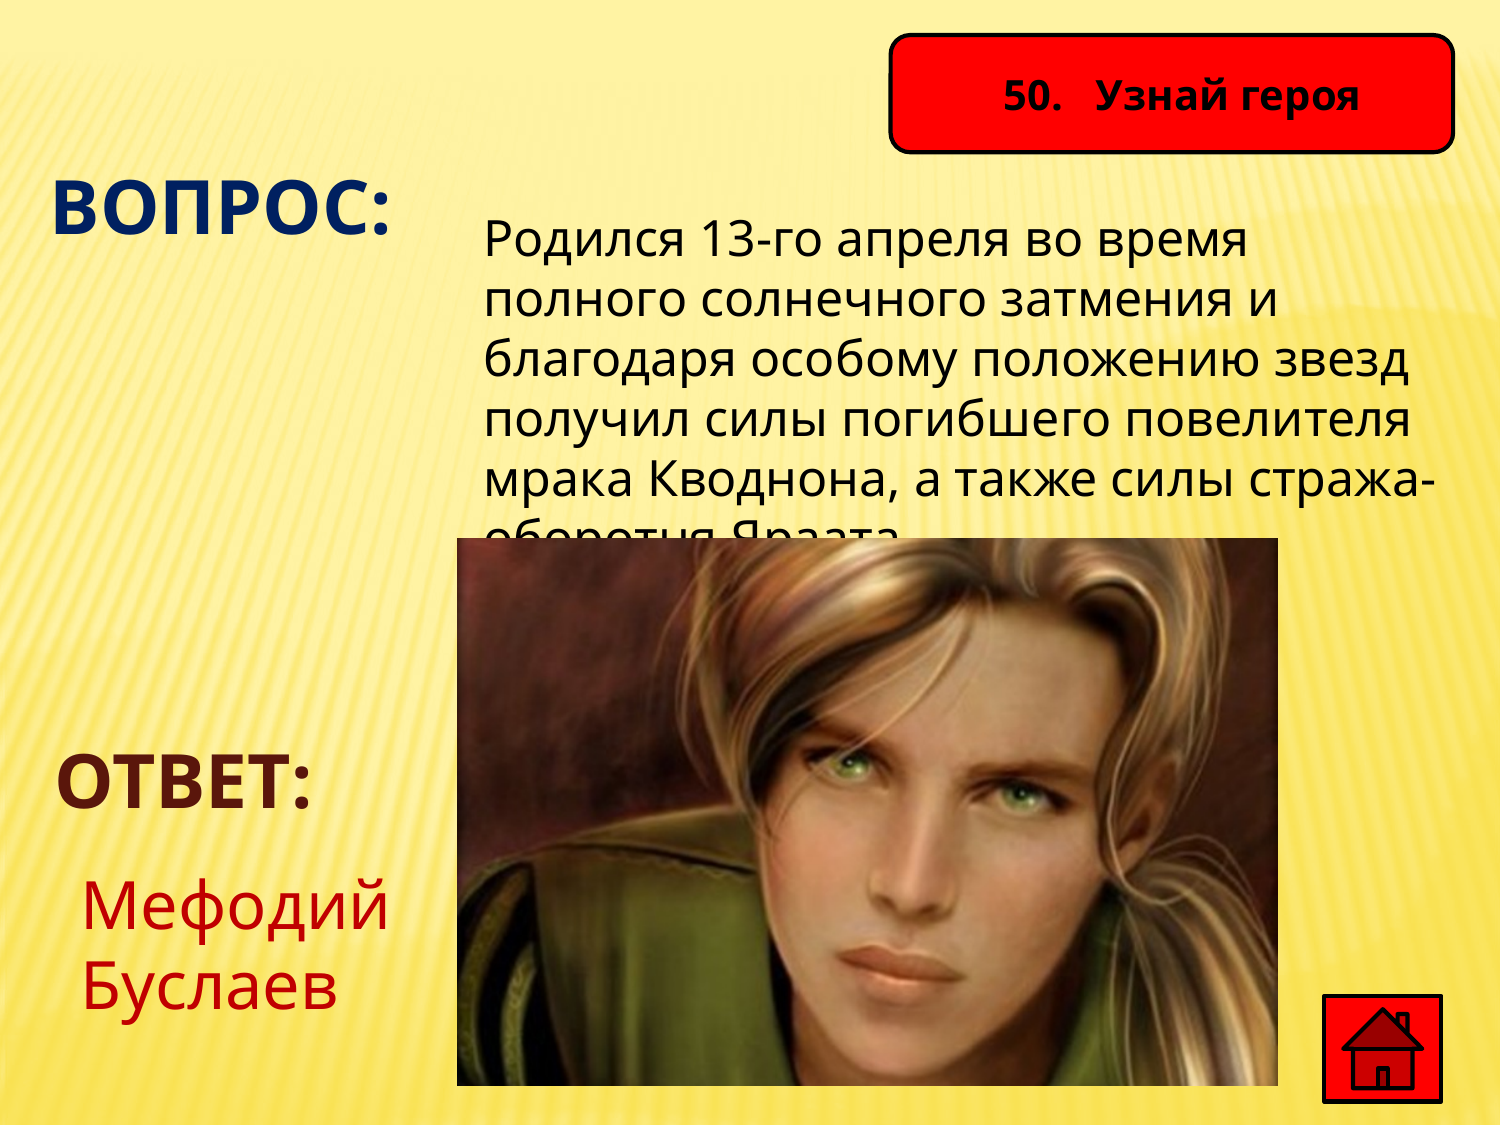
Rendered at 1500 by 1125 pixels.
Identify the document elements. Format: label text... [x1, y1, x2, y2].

picture [456, 538, 1278, 1087]
text_box Мефодий Буслаев [65, 855, 425, 1031]
text_box Родился 13-го апреля во время полного солнечного затмения и благодаря особому положению звезд получил силы погибшего повелителя мрака Кводнона, а также силы стража-оборотня Яраата. [468, 199, 1454, 574]
text_box [0, 0, 1500, 1125]
text_box [1322, 994, 1443, 1104]
text_box ВОПРОС: [35, 152, 407, 258]
text_box 50. Узнай героя [888, 32, 1456, 155]
text_box ОТВЕТ: [39, 726, 328, 832]
